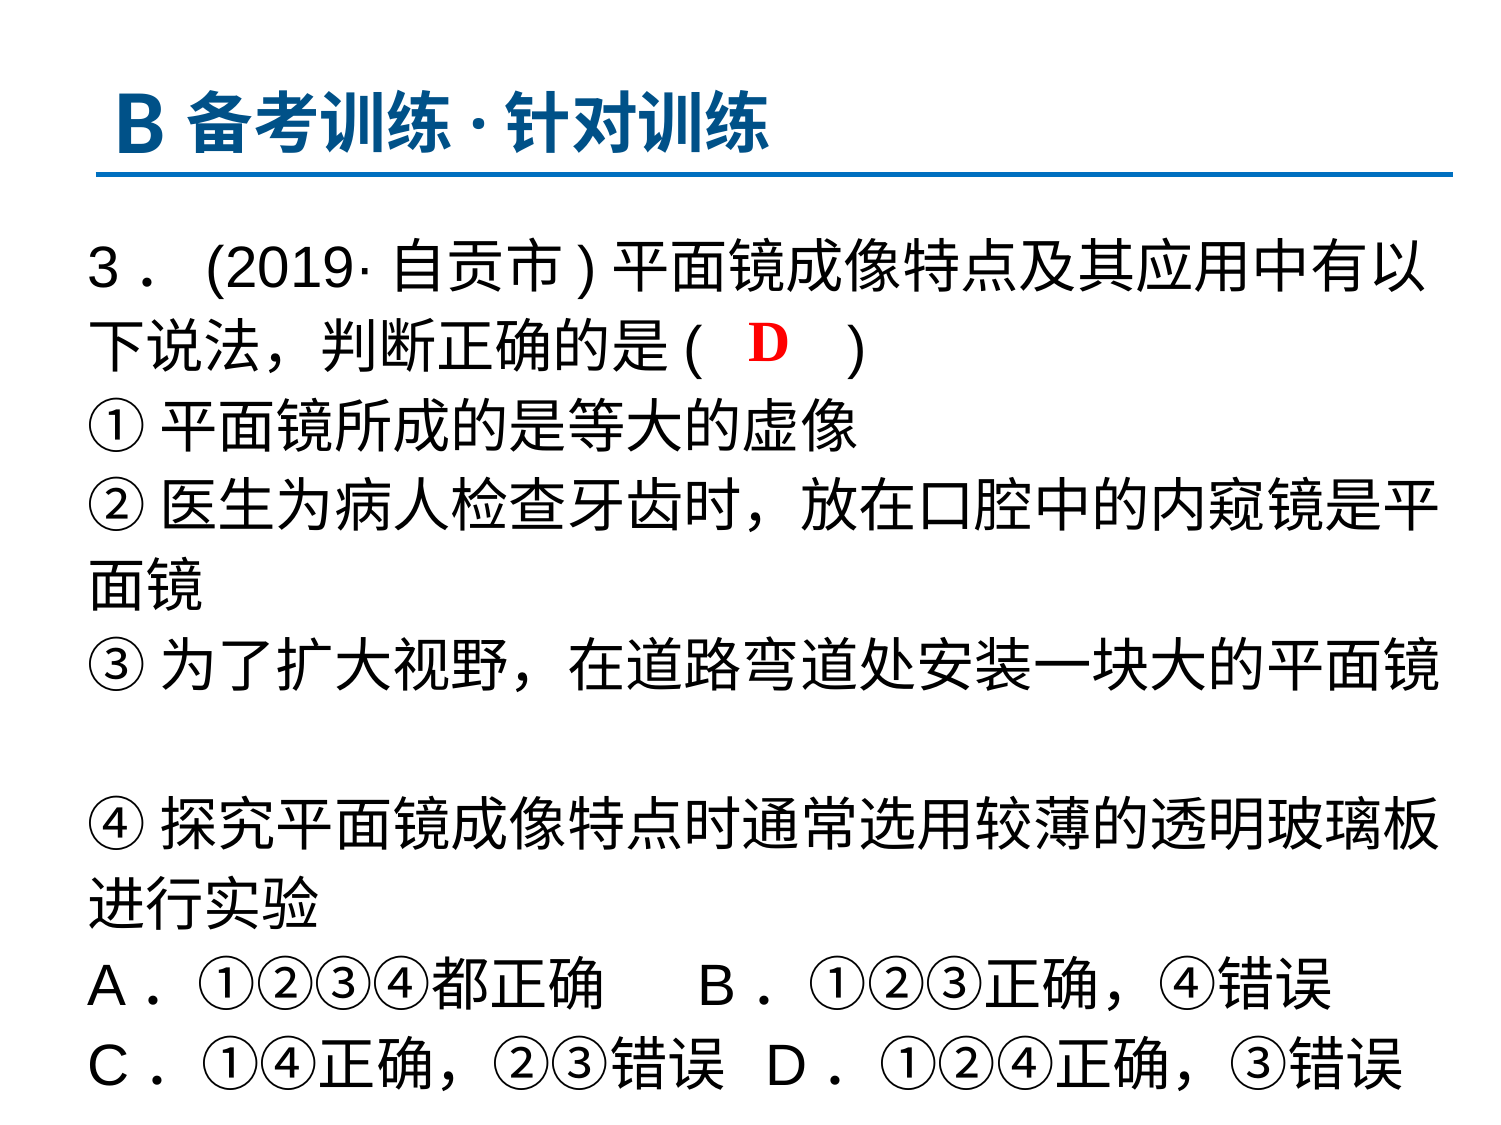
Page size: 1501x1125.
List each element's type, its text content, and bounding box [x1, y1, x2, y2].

text_box D [734, 295, 806, 381]
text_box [95, 54, 1454, 181]
text_box 3．(2019·自贡市)平面镜成像特点及其应用中有以下说法，判断正确的是( ) ①平面镜所成的是等大的虚像 ②医生为病人检查牙齿时，放在口腔中的内窥镜是平面镜 ③为了扩大视野，在道路弯道处安装一块大的平面镜 ④探究平面镜成像特点时通常选用较薄的透明玻璃板进行实验 A．①②③④都正确 B．①②③正确，④错误 C．①④正确，②③错误 D．①②④正确，③错误 [87, 212, 1454, 1104]
